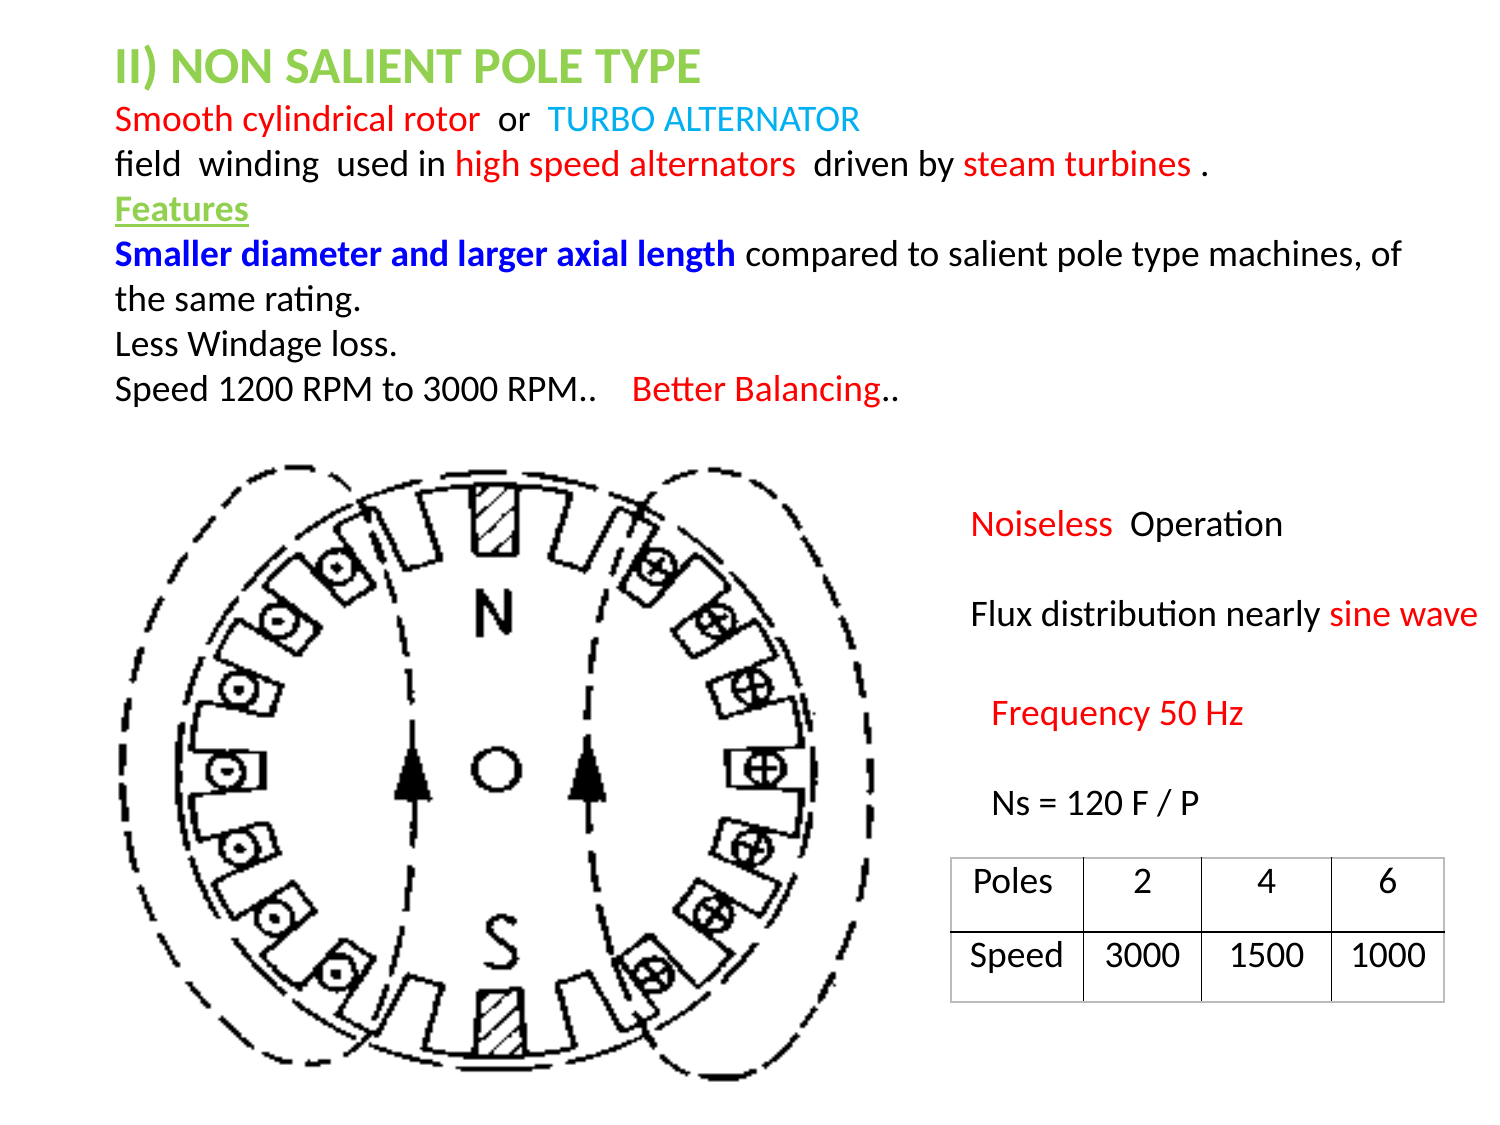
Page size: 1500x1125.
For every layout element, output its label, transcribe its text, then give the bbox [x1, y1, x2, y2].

table_header 4 [1202, 859, 1331, 931]
table_cell 1500 [1202, 933, 1331, 1001]
text_box Noiseless Operation Flux distribution nearly sine wave [955, 491, 1494, 642]
picture [111, 455, 886, 1095]
table_cell Speed [952, 933, 1083, 1001]
table_header 6 [1332, 859, 1443, 931]
table_cell 1000 [1332, 933, 1443, 1001]
text_box II) NON SALIENT POLE TYPE Smooth cylindrical rotor or TURBO ALTERNATOR field winding used in high speed alternators driven by steam turbines . Features Smaller diameter and larger axial length compared to salient pole type machines, of the same rating. Less Windage loss. Speed 1200 RPM to 3000 RPM.. Better Balancing.. [100, 24, 1477, 417]
table_cell 3000 [1084, 933, 1201, 1001]
table_header Poles [952, 859, 1083, 931]
text_box Frequency 50 Hz Ns = 120 F / P [976, 680, 1268, 831]
table_header 2 [1084, 859, 1201, 931]
